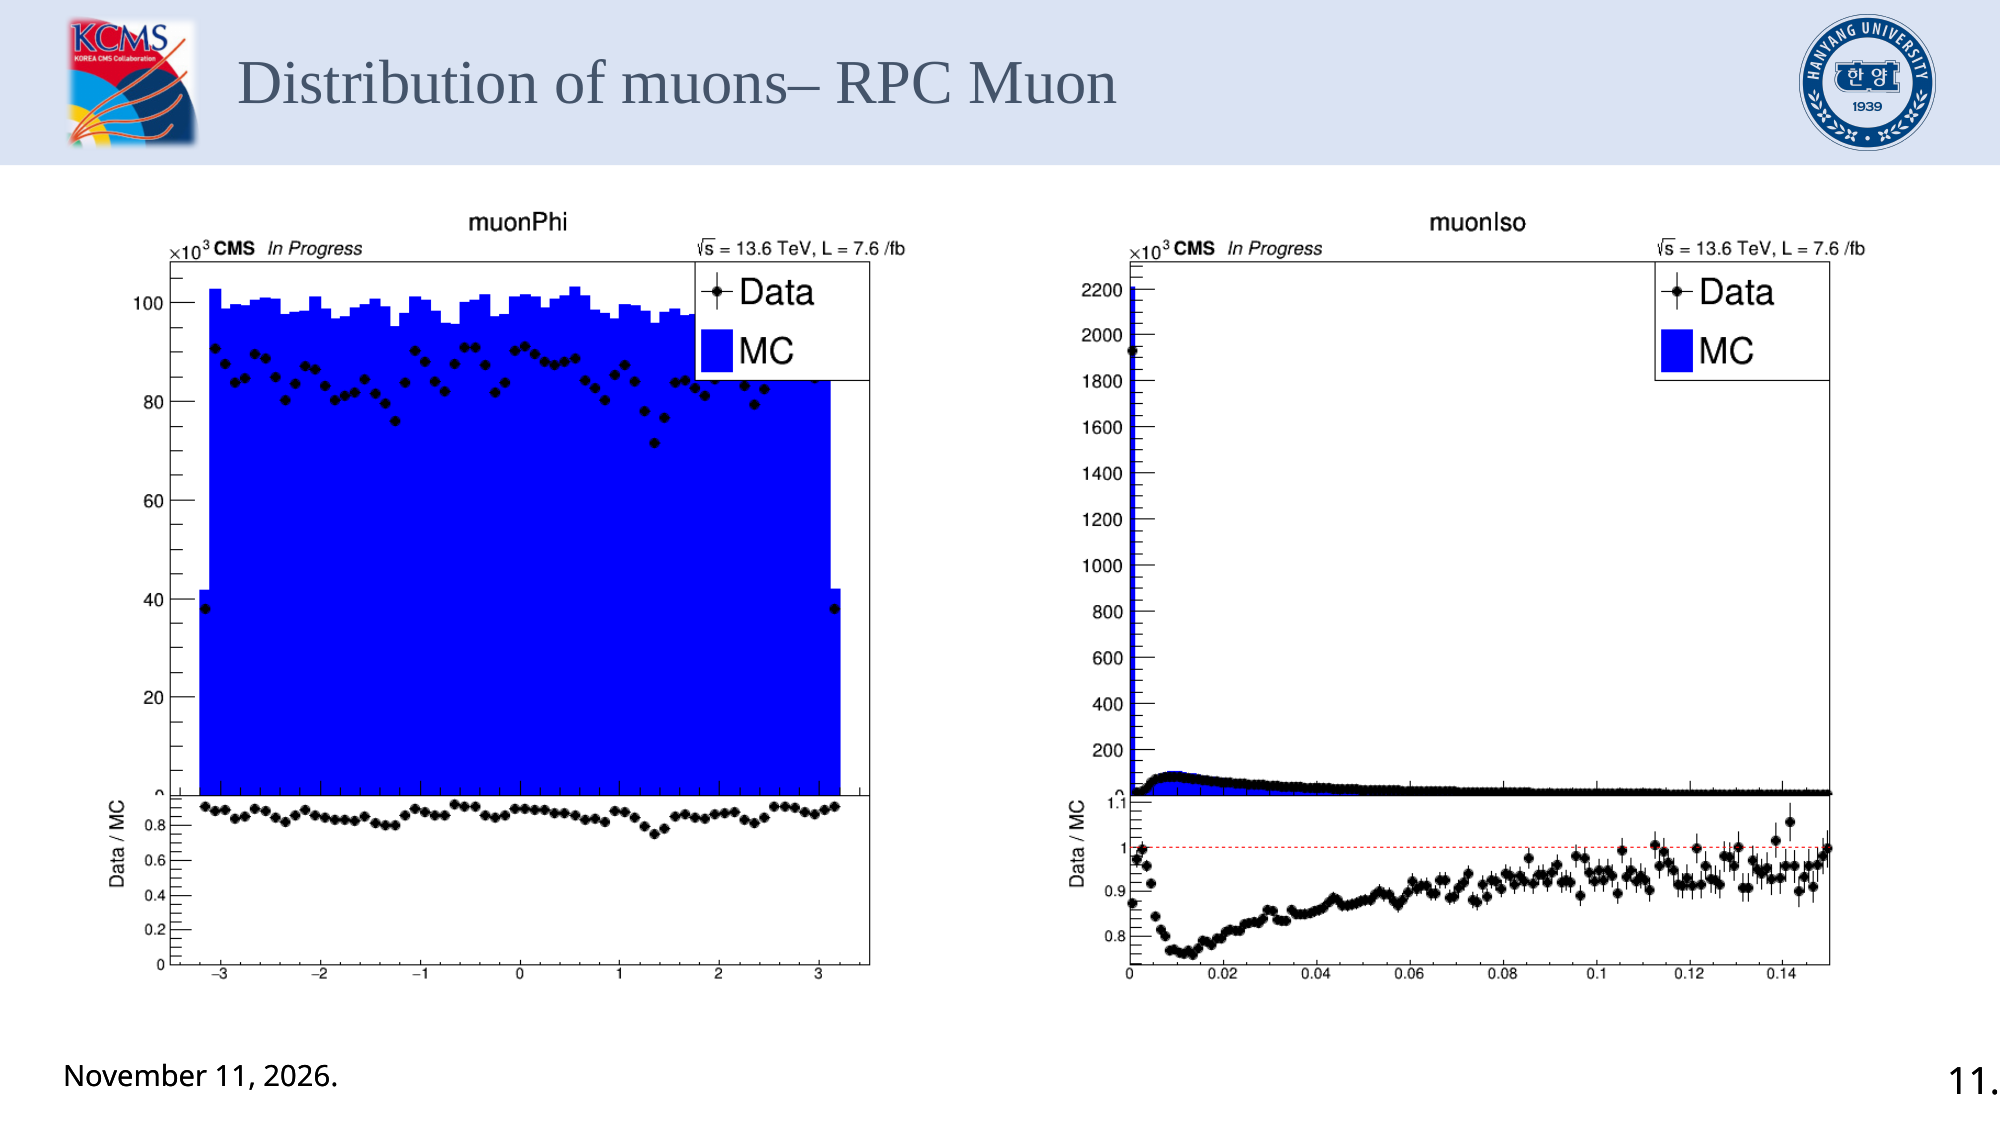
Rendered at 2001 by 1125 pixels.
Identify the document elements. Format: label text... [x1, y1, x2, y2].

list Distribution of muons– RPC Muon [222, 41, 1778, 109]
picture [1043, 202, 1917, 1050]
picture [1799, 14, 1936, 151]
picture [75, 25, 190, 140]
picture [83, 202, 957, 1050]
